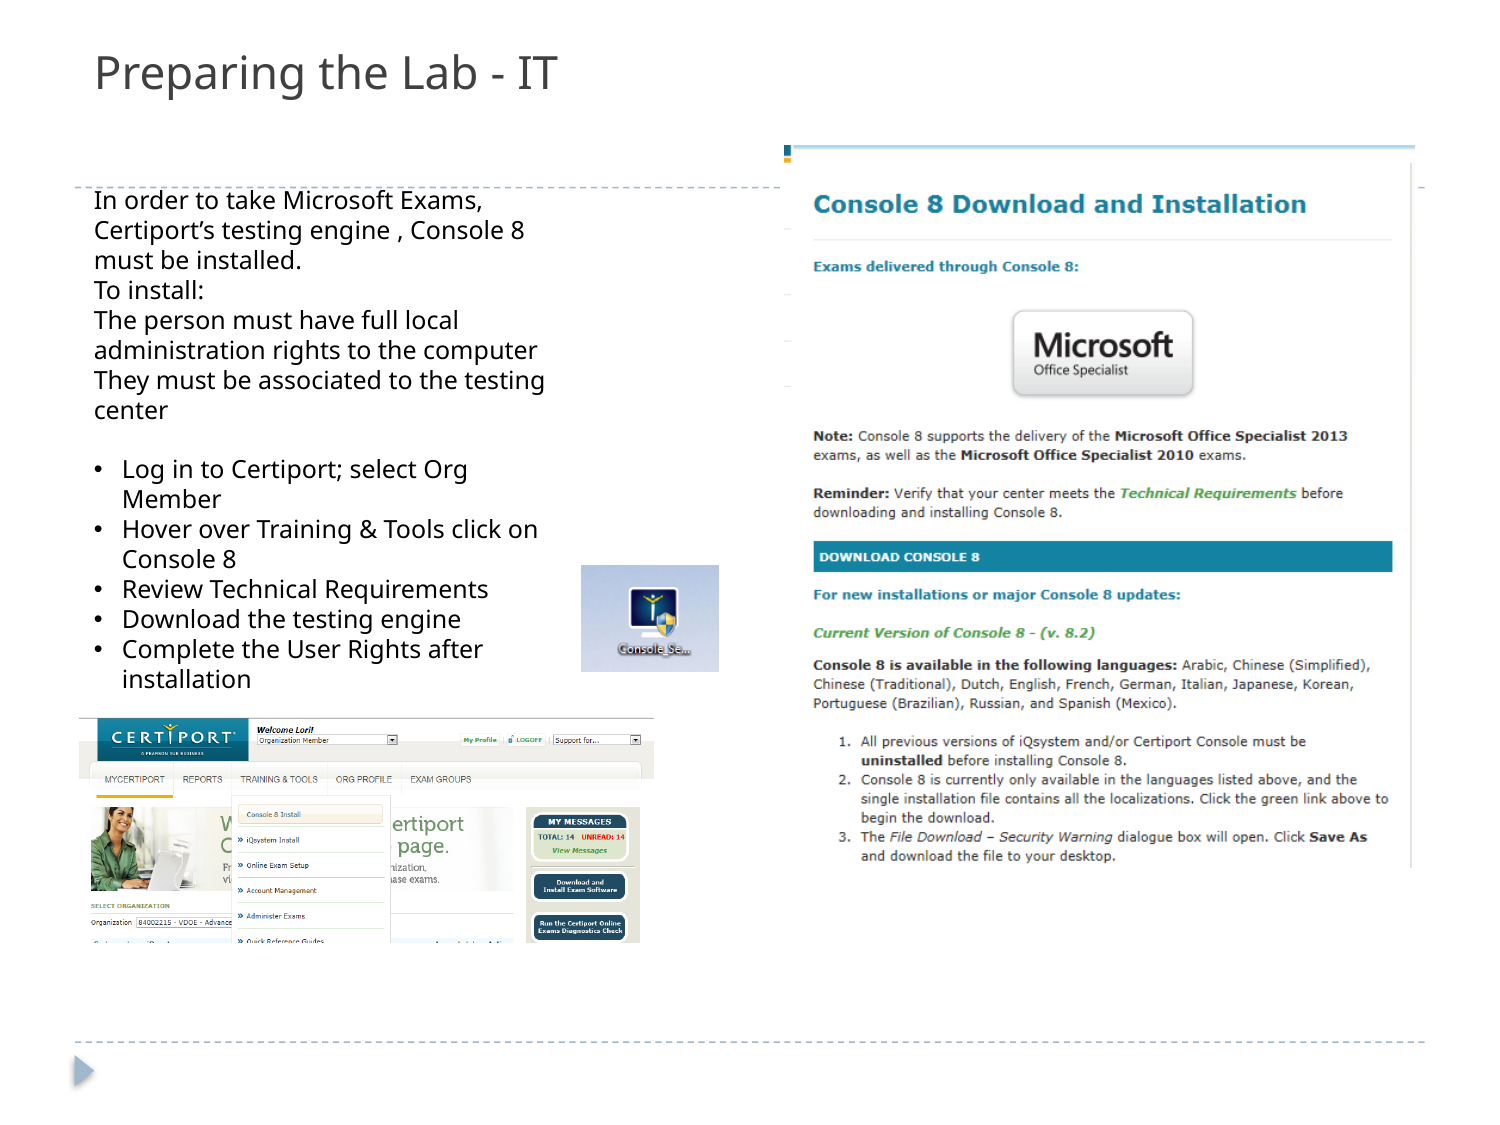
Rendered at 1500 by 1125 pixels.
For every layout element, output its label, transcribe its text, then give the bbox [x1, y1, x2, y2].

picture [783, 144, 1416, 869]
picture [581, 565, 720, 672]
text_box Preparing the Lab - IT [78, 35, 1429, 137]
picture [78, 717, 655, 943]
text_box In order to take Microsoft Exams, Certiport’s testing engine , Console 8 must be installed. To install: The person must have full local administration rights to the computer They must be associated to the testing center Log in to Certiport; select Org Member Hover over Training & Tools click on Console 8 Review Technical Requirements Download the testing engine Complete the User Rights after installation [78, 177, 568, 701]
